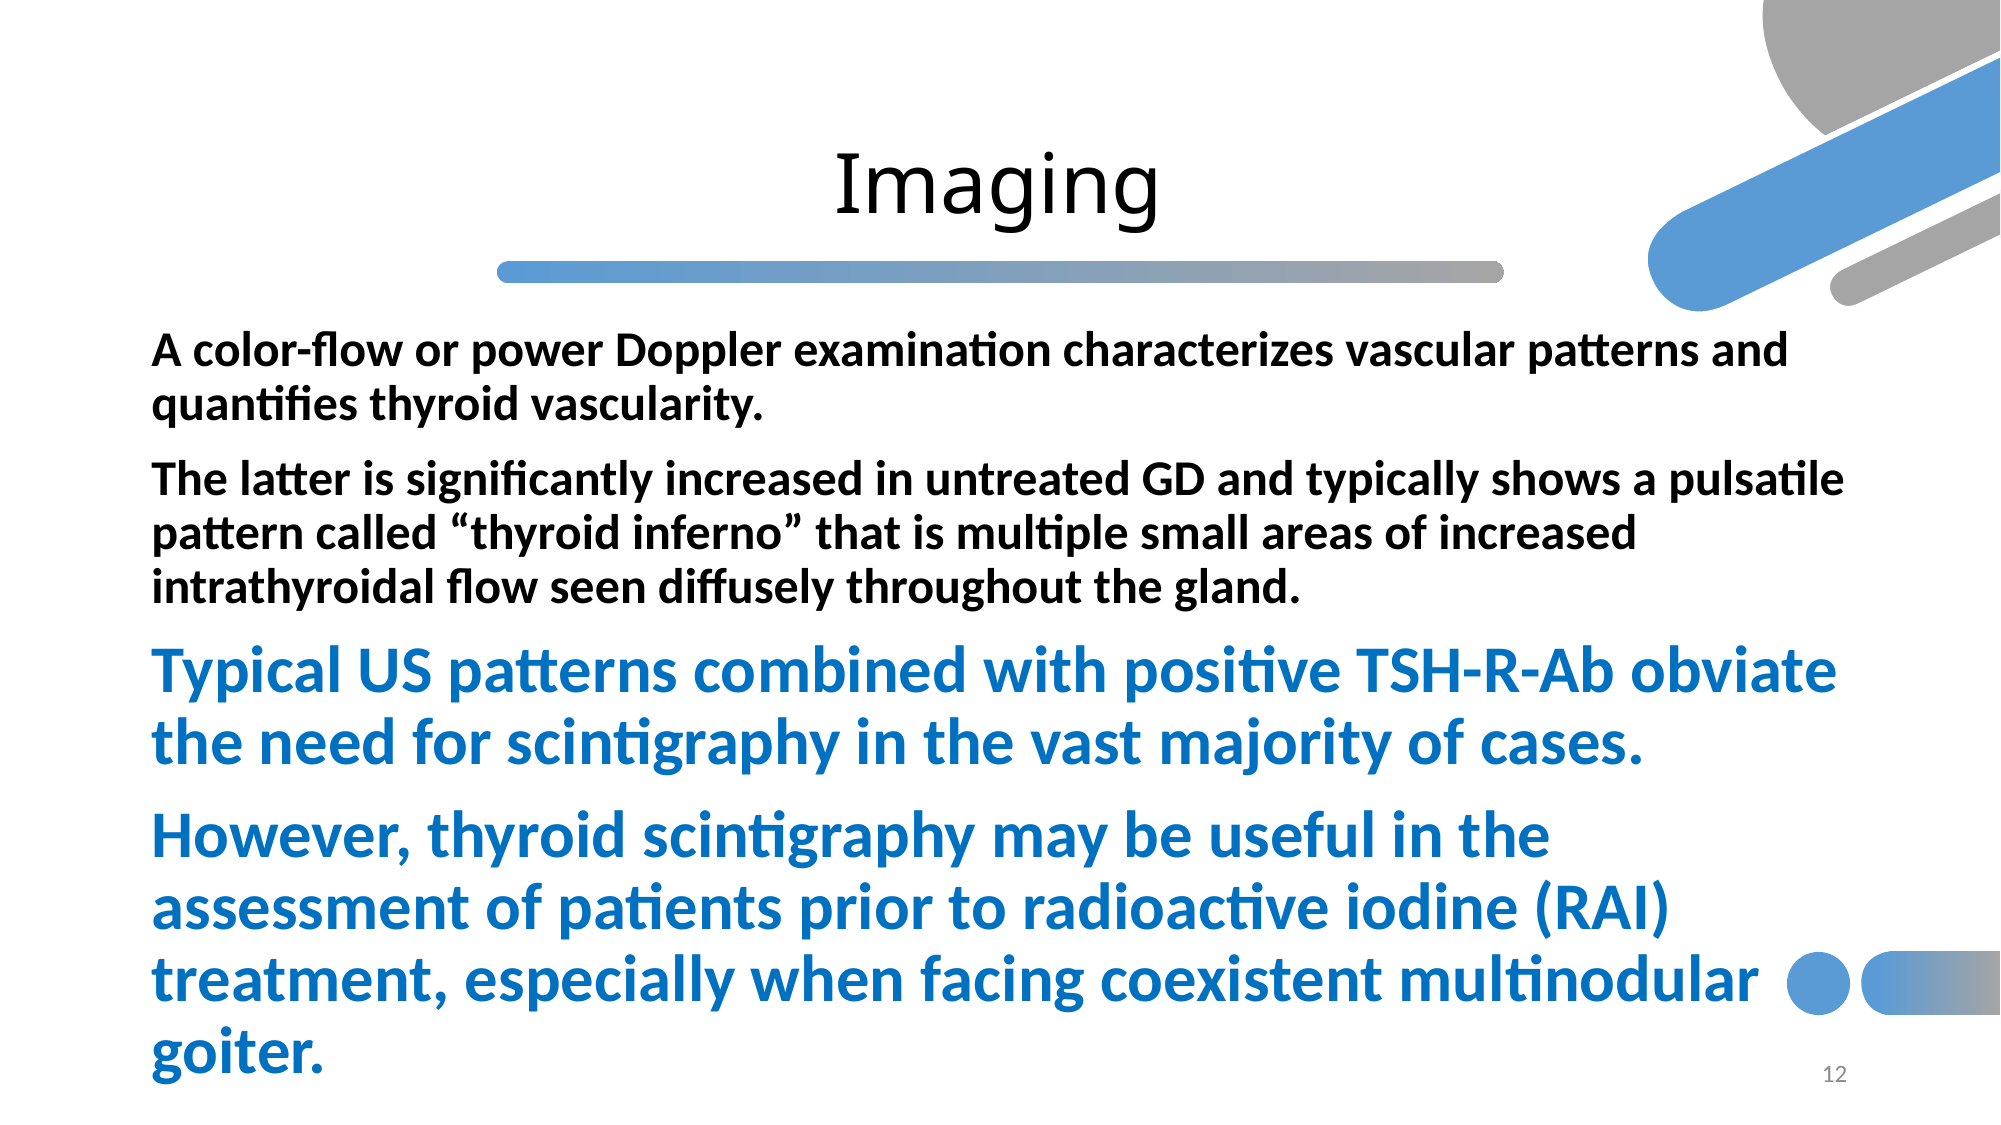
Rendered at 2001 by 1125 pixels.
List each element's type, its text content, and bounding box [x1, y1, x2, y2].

list A color-flow or power Doppler examination characterizes vascular patterns and quantifies thyroid vascularity. The latter is significantly increased in untreated GD and typically shows a pulsatile pattern called “thyroid inferno” that is multiple small areas of increased intrathyroidal flow seen diffusely throughout the gland. Typical US patterns combined with positive TSH-R-Ab obviate the need for scintigraphy in the vast majority of cases. However, thyroid scintigraphy may be useful in the assessment of patients prior to radioactive iodine (RAI) treatment, especially when facing coexistent multinodular goiter. [136, 316, 1868, 1060]
slide_number 12 [1412, 1060, 1863, 1103]
title Imaging [136, 128, 1862, 240]
